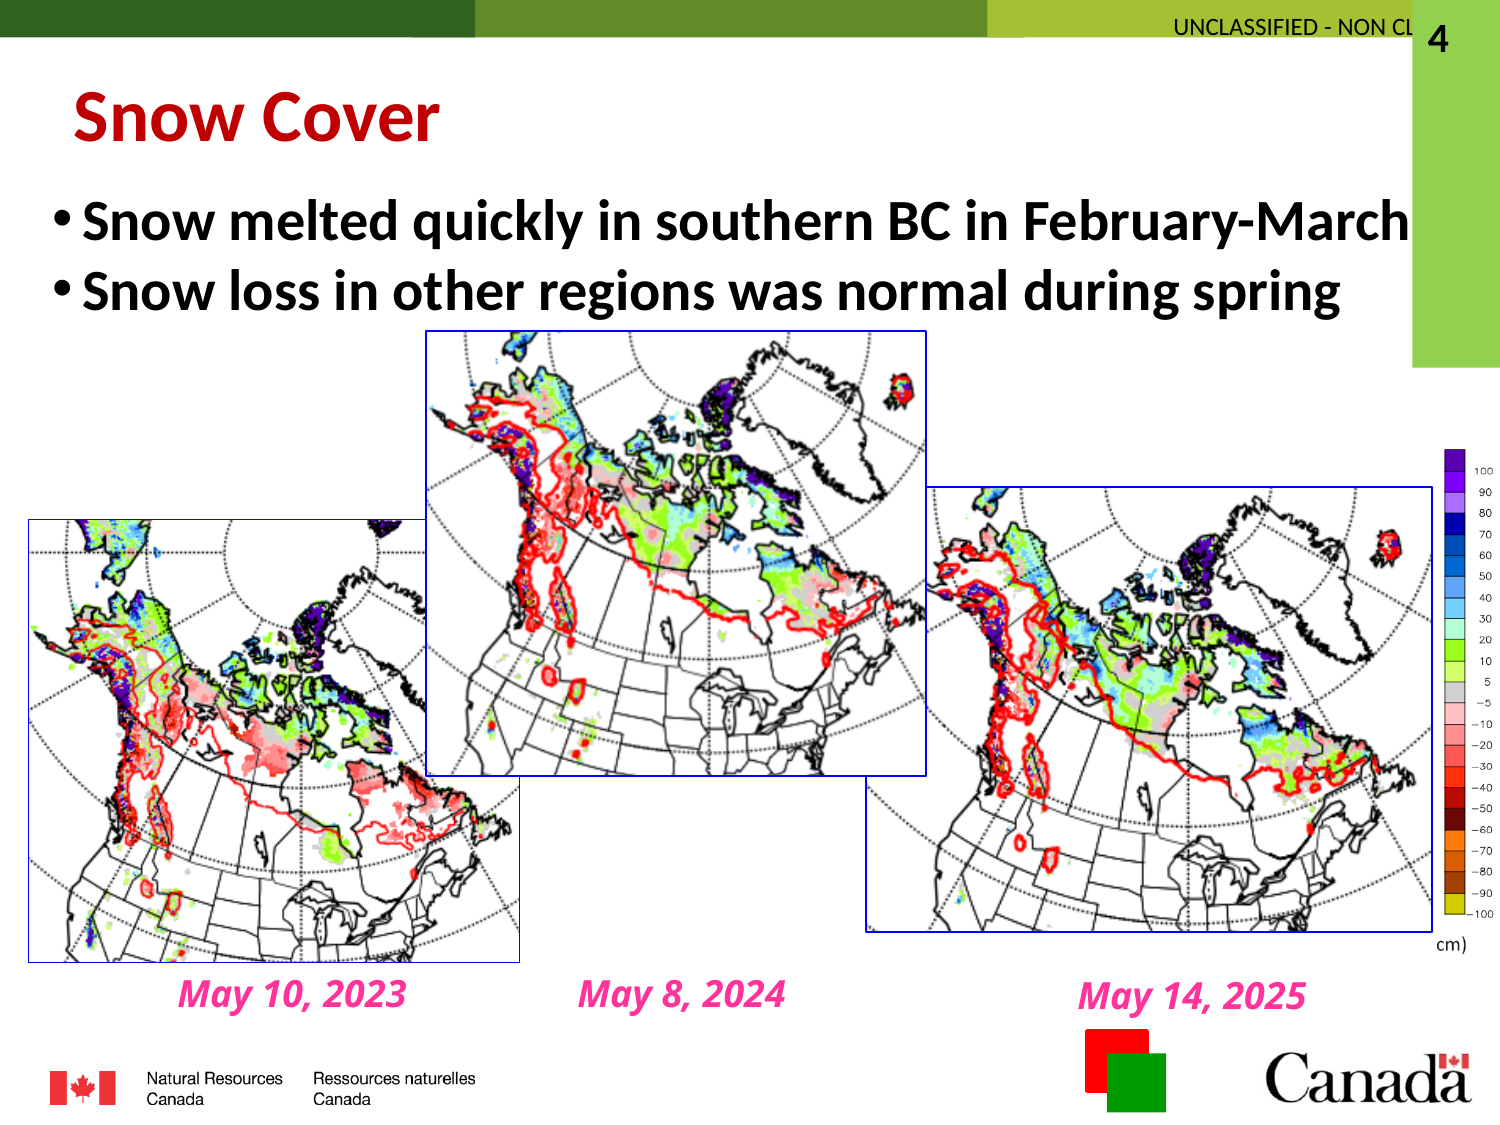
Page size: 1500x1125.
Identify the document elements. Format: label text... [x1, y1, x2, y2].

picture [1262, 1049, 1475, 1105]
text_box May 8, 2024 [562, 962, 838, 1023]
text_box May 10, 2023 [162, 971, 438, 1023]
slide_number 4 [1412, 4, 1500, 67]
text_box May 14, 2025 [1062, 964, 1338, 1025]
text_box [1087, 1031, 1147, 1091]
text_box [1107, 1053, 1167, 1113]
picture [1437, 441, 1497, 963]
text_box Snow melted quickly in southern BC in February-March Snow loss in other regions was normal during spring [37, 174, 1463, 382]
picture [27, 331, 1432, 963]
text_box Snow Cover [58, 59, 1418, 165]
picture [50, 1071, 475, 1105]
